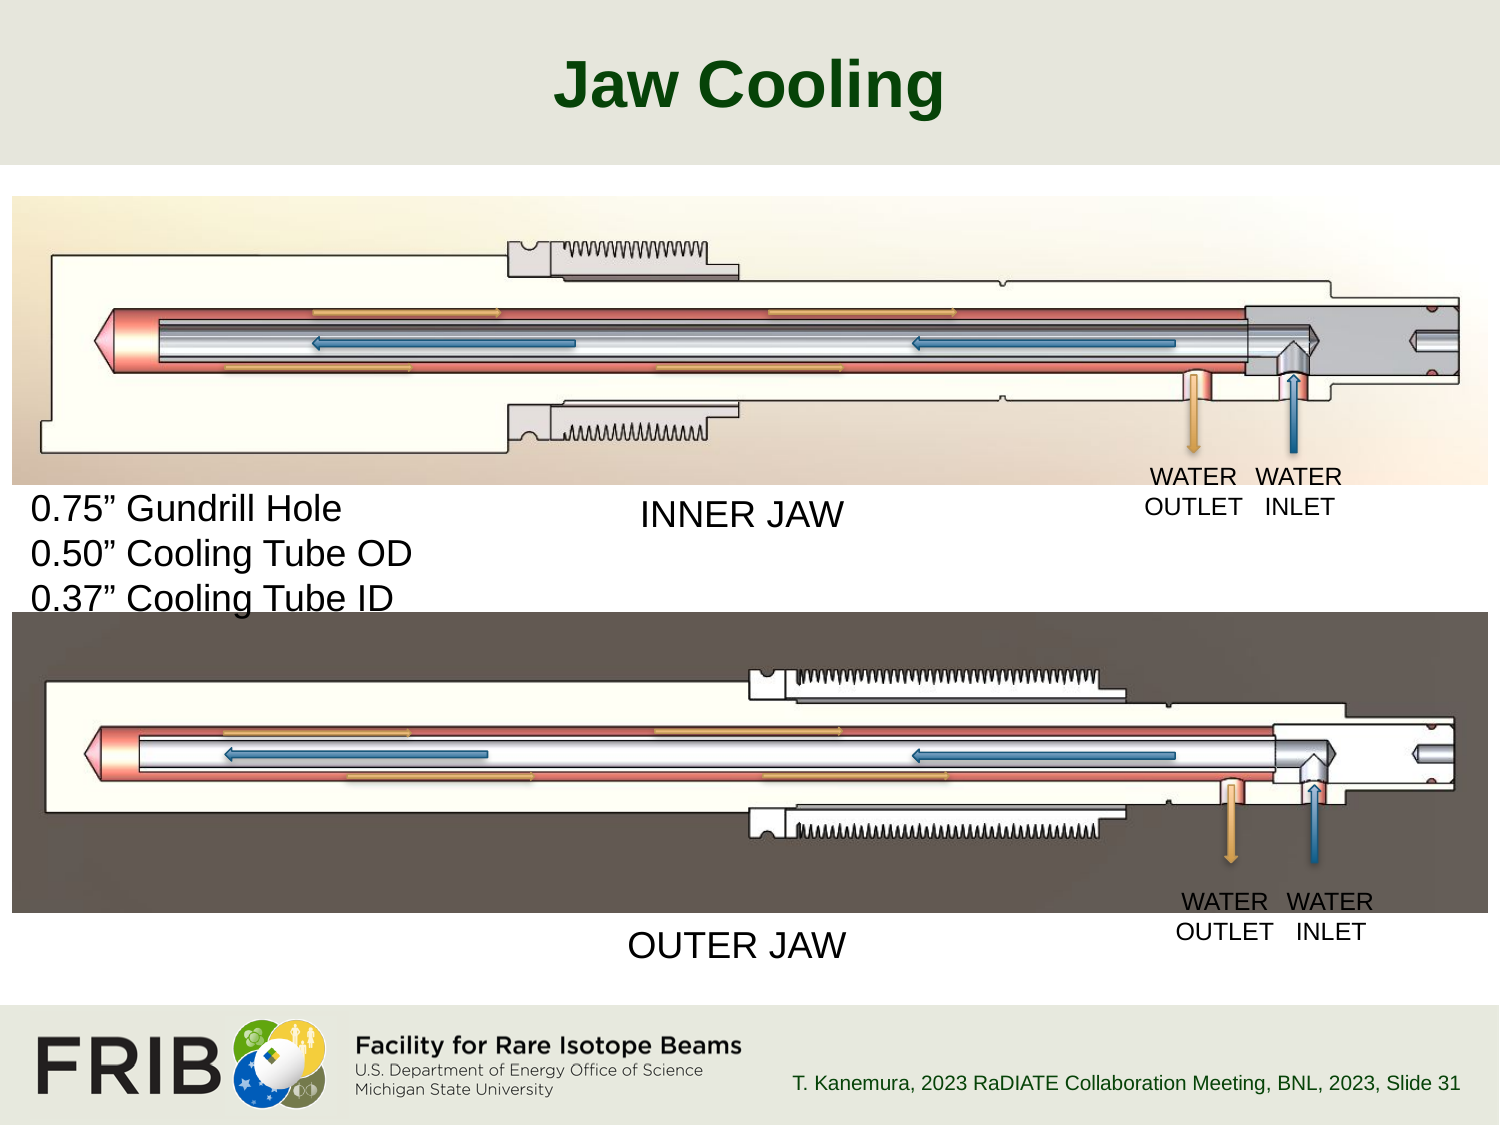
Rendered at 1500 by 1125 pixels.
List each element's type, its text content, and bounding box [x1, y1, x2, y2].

footer T. Kanemura, 2023 RaDIATE Collaboration Meeting, BNL, 2023 [679, 1042, 1374, 1103]
text_box OUTER JAW [612, 923, 863, 973]
picture [0, 0, 1500, 165]
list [12, 195, 1488, 486]
text_box WATER INLET [1271, 923, 1391, 953]
title Jaw Cooling [11, 46, 1489, 128]
text_box WATER OUTLET [1124, 494, 1263, 528]
slide_number , Slide 31 [1374, 1042, 1500, 1103]
text_box WATER OUTLET [1156, 923, 1271, 953]
text_box WATER INLET [1263, 494, 1360, 528]
text_box 0.75” Gundrill Hole 0.50” Cooling Tube OD 0.37” Cooling Tube ID [15, 494, 441, 610]
text_box INNER JAW [624, 494, 875, 543]
picture [12, 612, 1488, 914]
picture [0, 1005, 1499, 1125]
